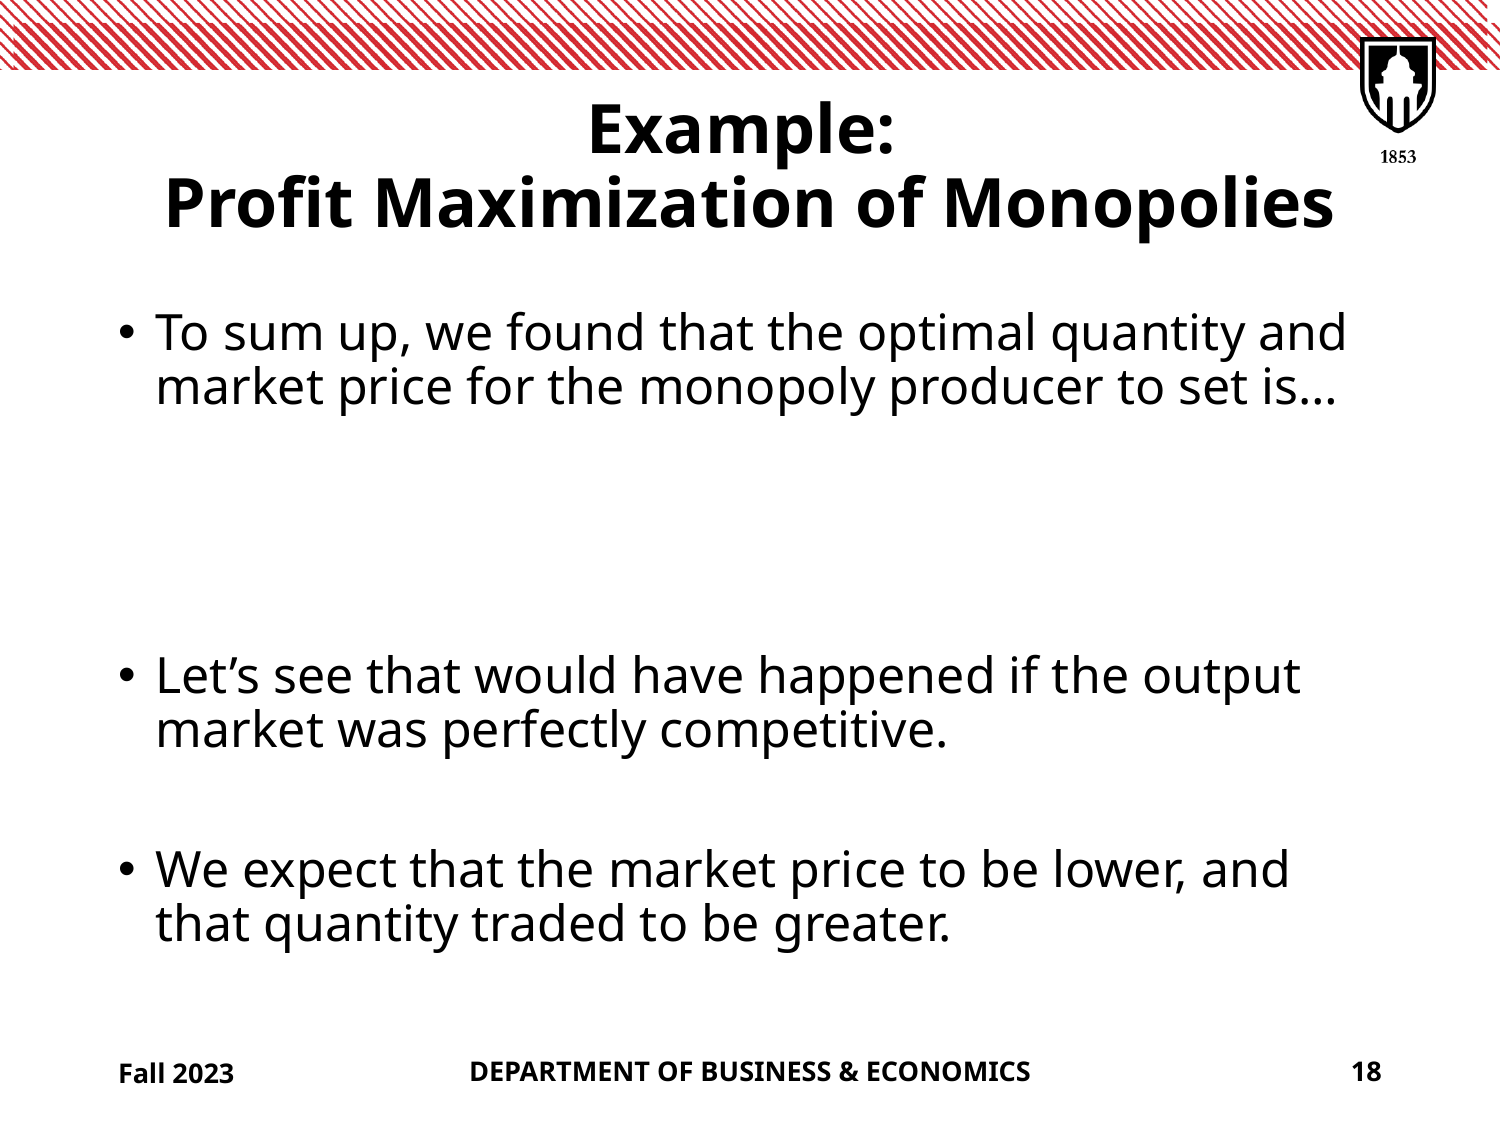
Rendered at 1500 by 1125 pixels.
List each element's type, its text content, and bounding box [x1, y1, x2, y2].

slide_number 18 [1059, 1042, 1397, 1103]
title Example: Profit Maximization of Monopolies [103, 59, 1397, 278]
picture [0, 0, 1500, 163]
slide_number Fall 2023 [103, 1042, 277, 1103]
footer DEPARTMENT OF BUSINESS & ECONOMICS [277, 1042, 1059, 1103]
